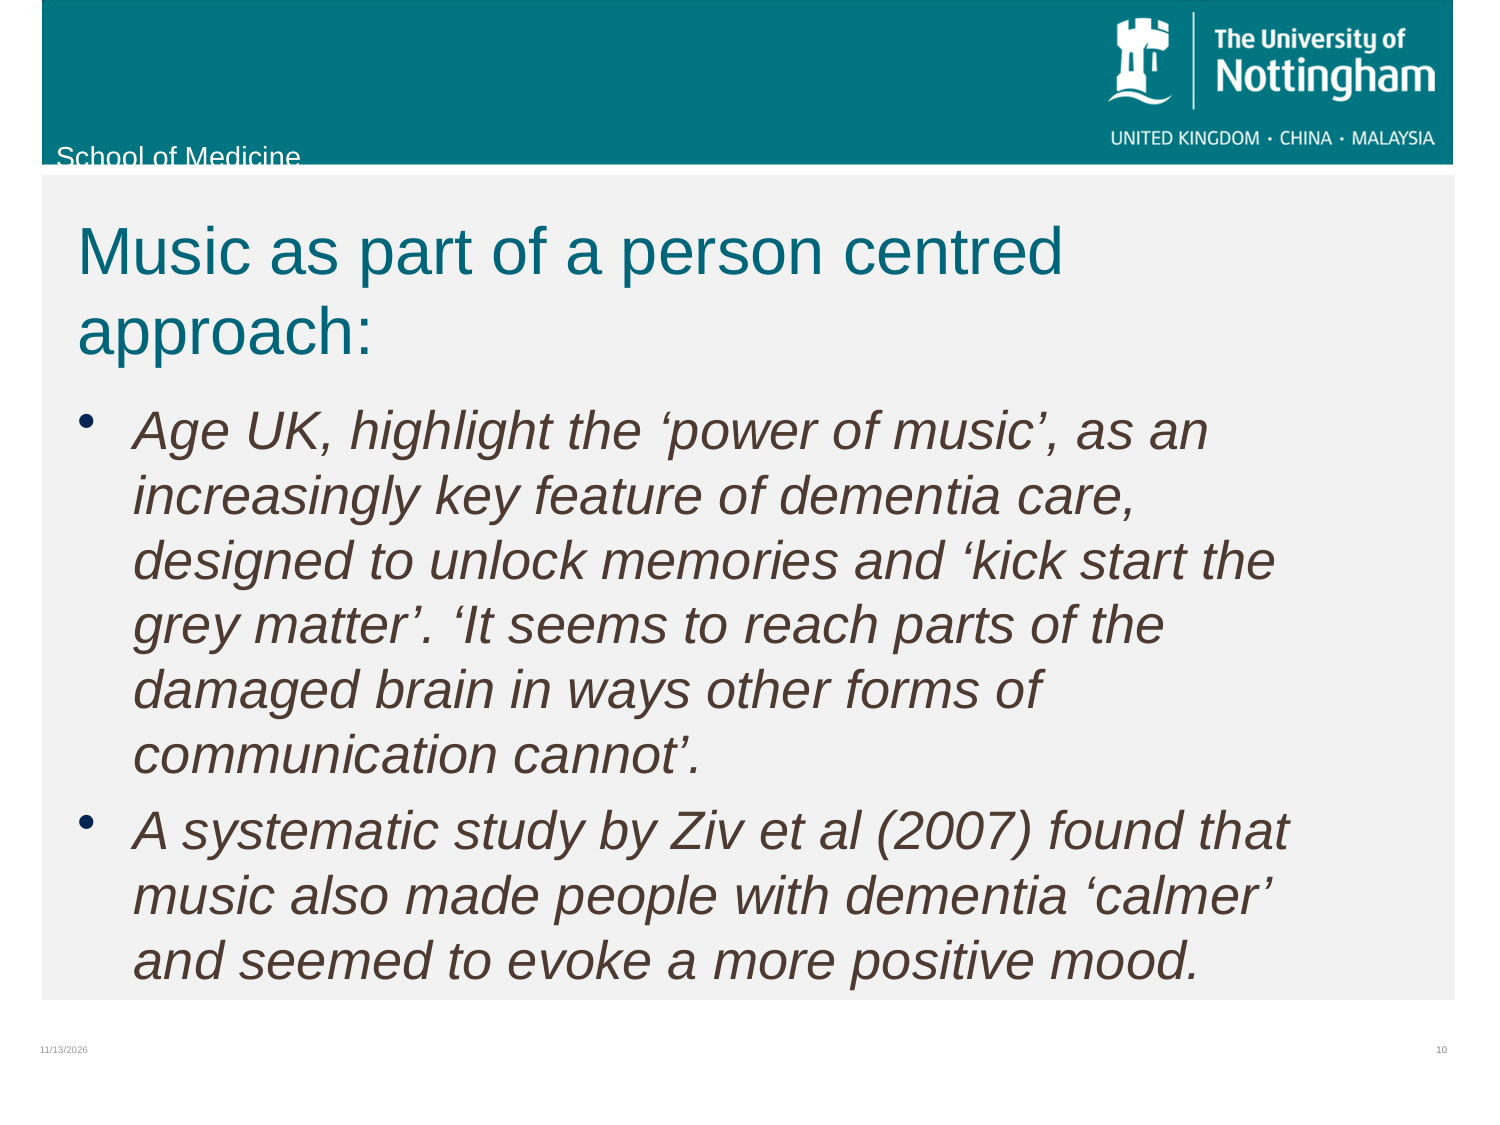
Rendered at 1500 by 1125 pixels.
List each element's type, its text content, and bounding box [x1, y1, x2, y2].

picture [189, 152, 194, 165]
picture [289, 153, 297, 158]
picture [41, 0, 1454, 165]
title Music as part of a person centred approach: [62, 199, 1338, 387]
picture [229, 153, 237, 165]
picture [109, 153, 117, 165]
picture [198, 153, 203, 165]
picture [213, 153, 221, 158]
list Age UK, highlight the ‘power of music’, as an increasingly key feature of dementia care, designed to unlock memories and ‘kick start the grey matter’. ‘It seems to reach parts of the damaged brain in ways other forms of communication cannot’. A systematic study by Ziv et al (2007) found that music also made people with dementia ‘calmer’ and seemed to evoke a more positive mood. [62, 387, 1338, 1010]
picture [156, 153, 164, 165]
picture [125, 153, 133, 165]
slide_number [24, 1024, 338, 1101]
slide_number 10 [1399, 1024, 1463, 1101]
picture [273, 153, 280, 165]
picture [94, 153, 101, 165]
